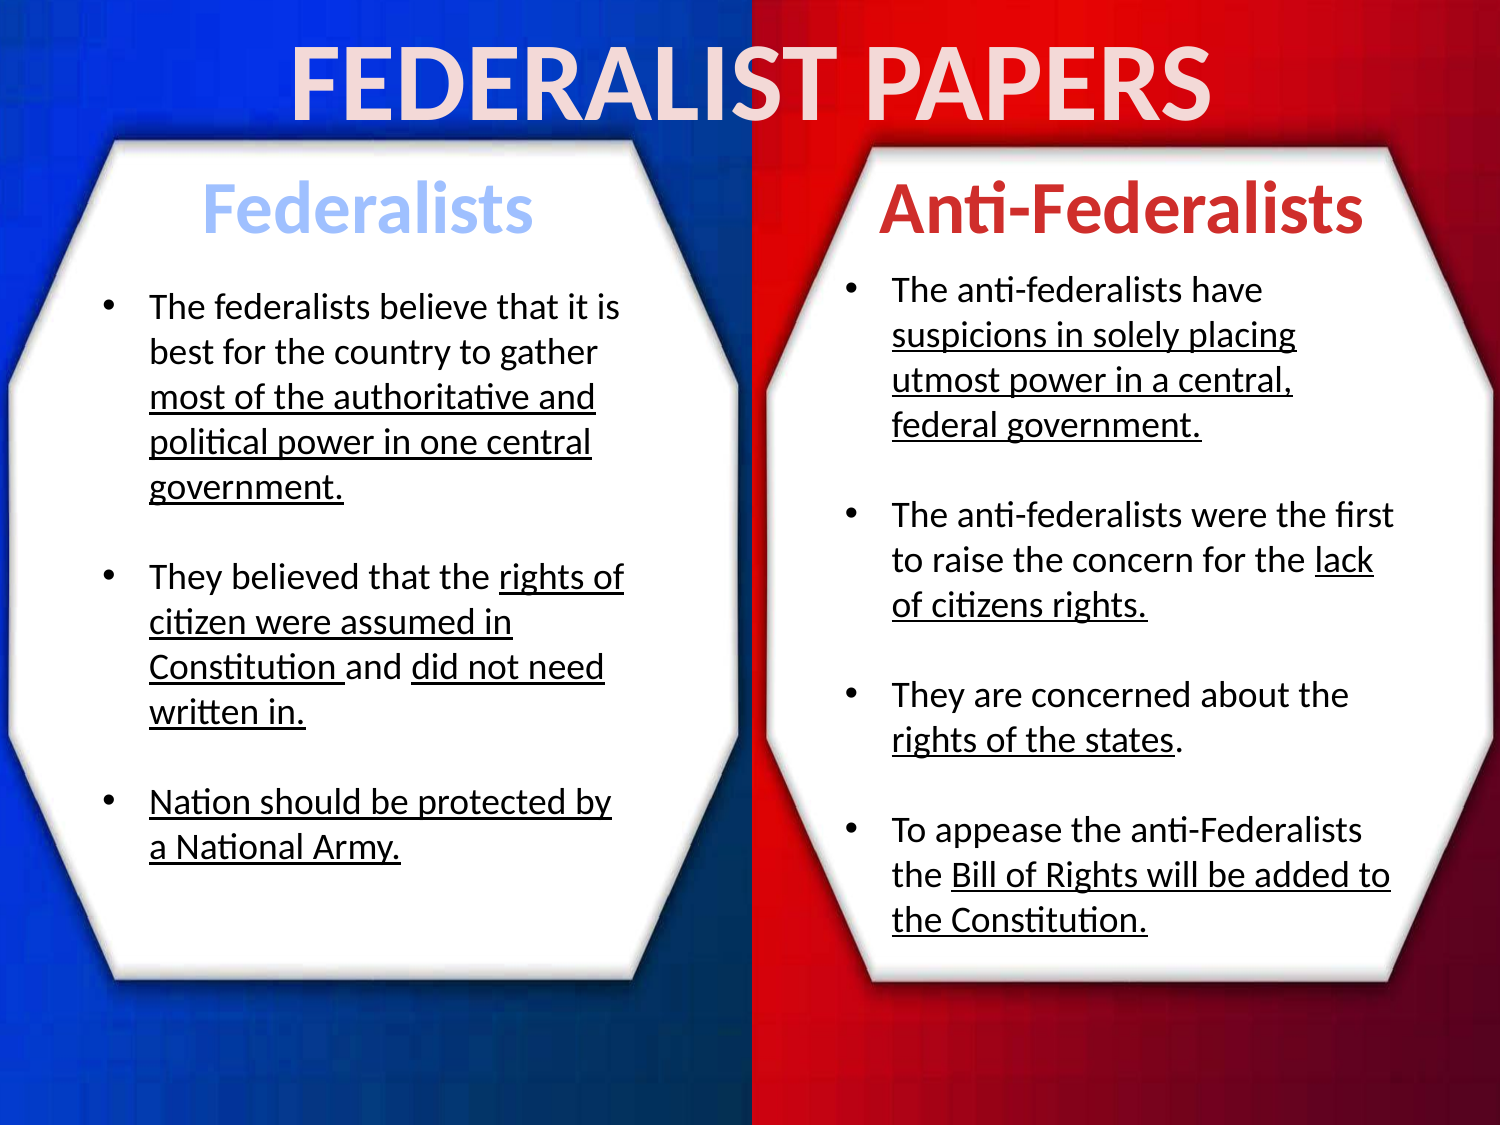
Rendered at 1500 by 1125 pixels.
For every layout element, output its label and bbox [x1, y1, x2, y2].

picture [751, 0, 1500, 1125]
list [0, 0, 749, 1125]
